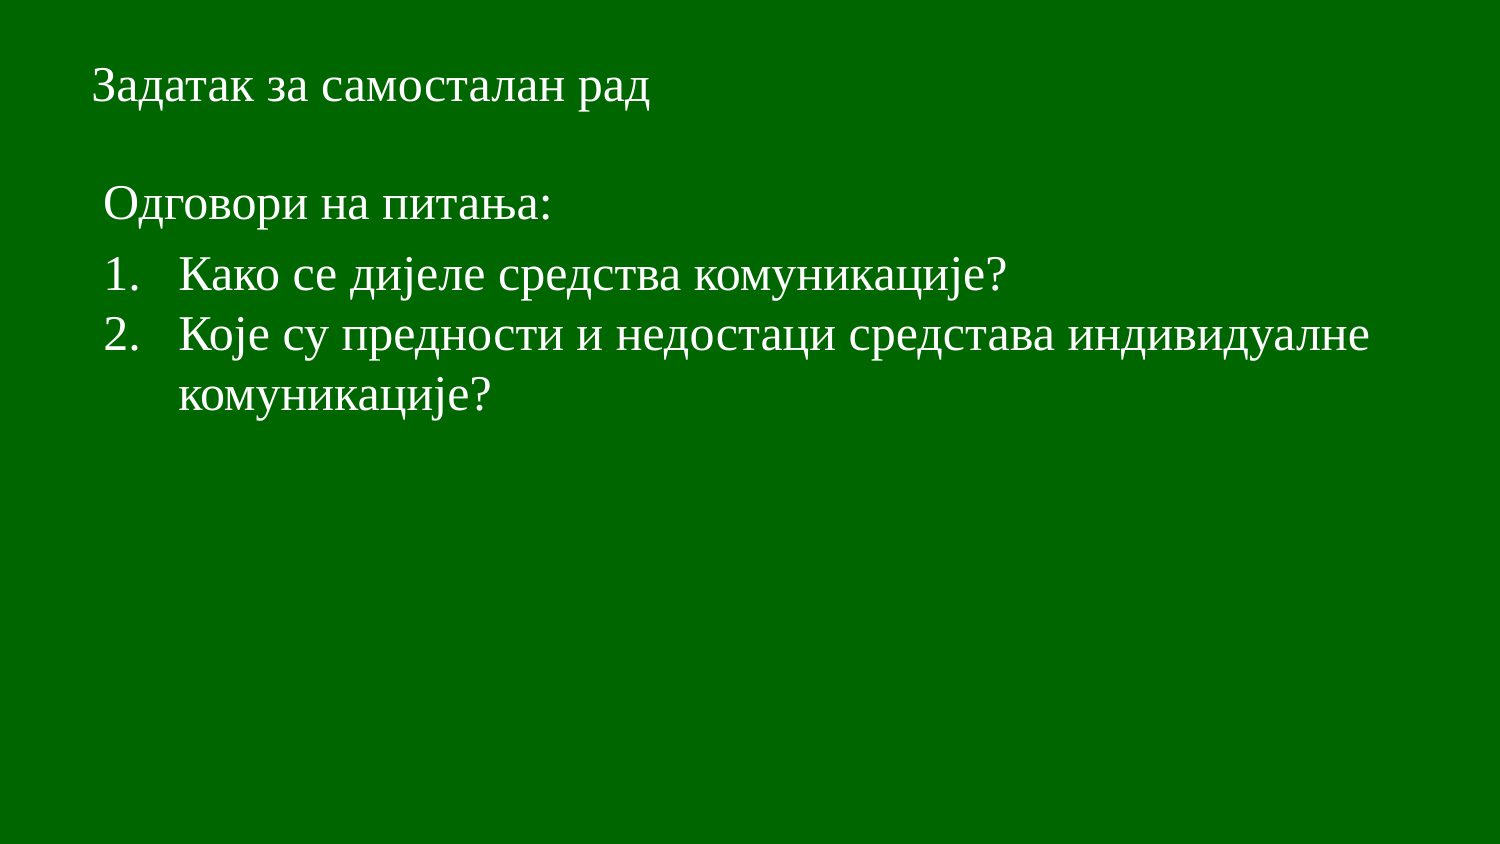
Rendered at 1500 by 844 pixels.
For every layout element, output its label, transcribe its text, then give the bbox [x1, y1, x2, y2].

text_box Задатак за самосталан рад [76, 43, 1294, 119]
text_box Како се дијеле средства комуникације? Које су предности и недостаци средстава индивидуалне комуникације? [88, 232, 1471, 428]
text_box Одговори на питања: [88, 161, 1211, 237]
